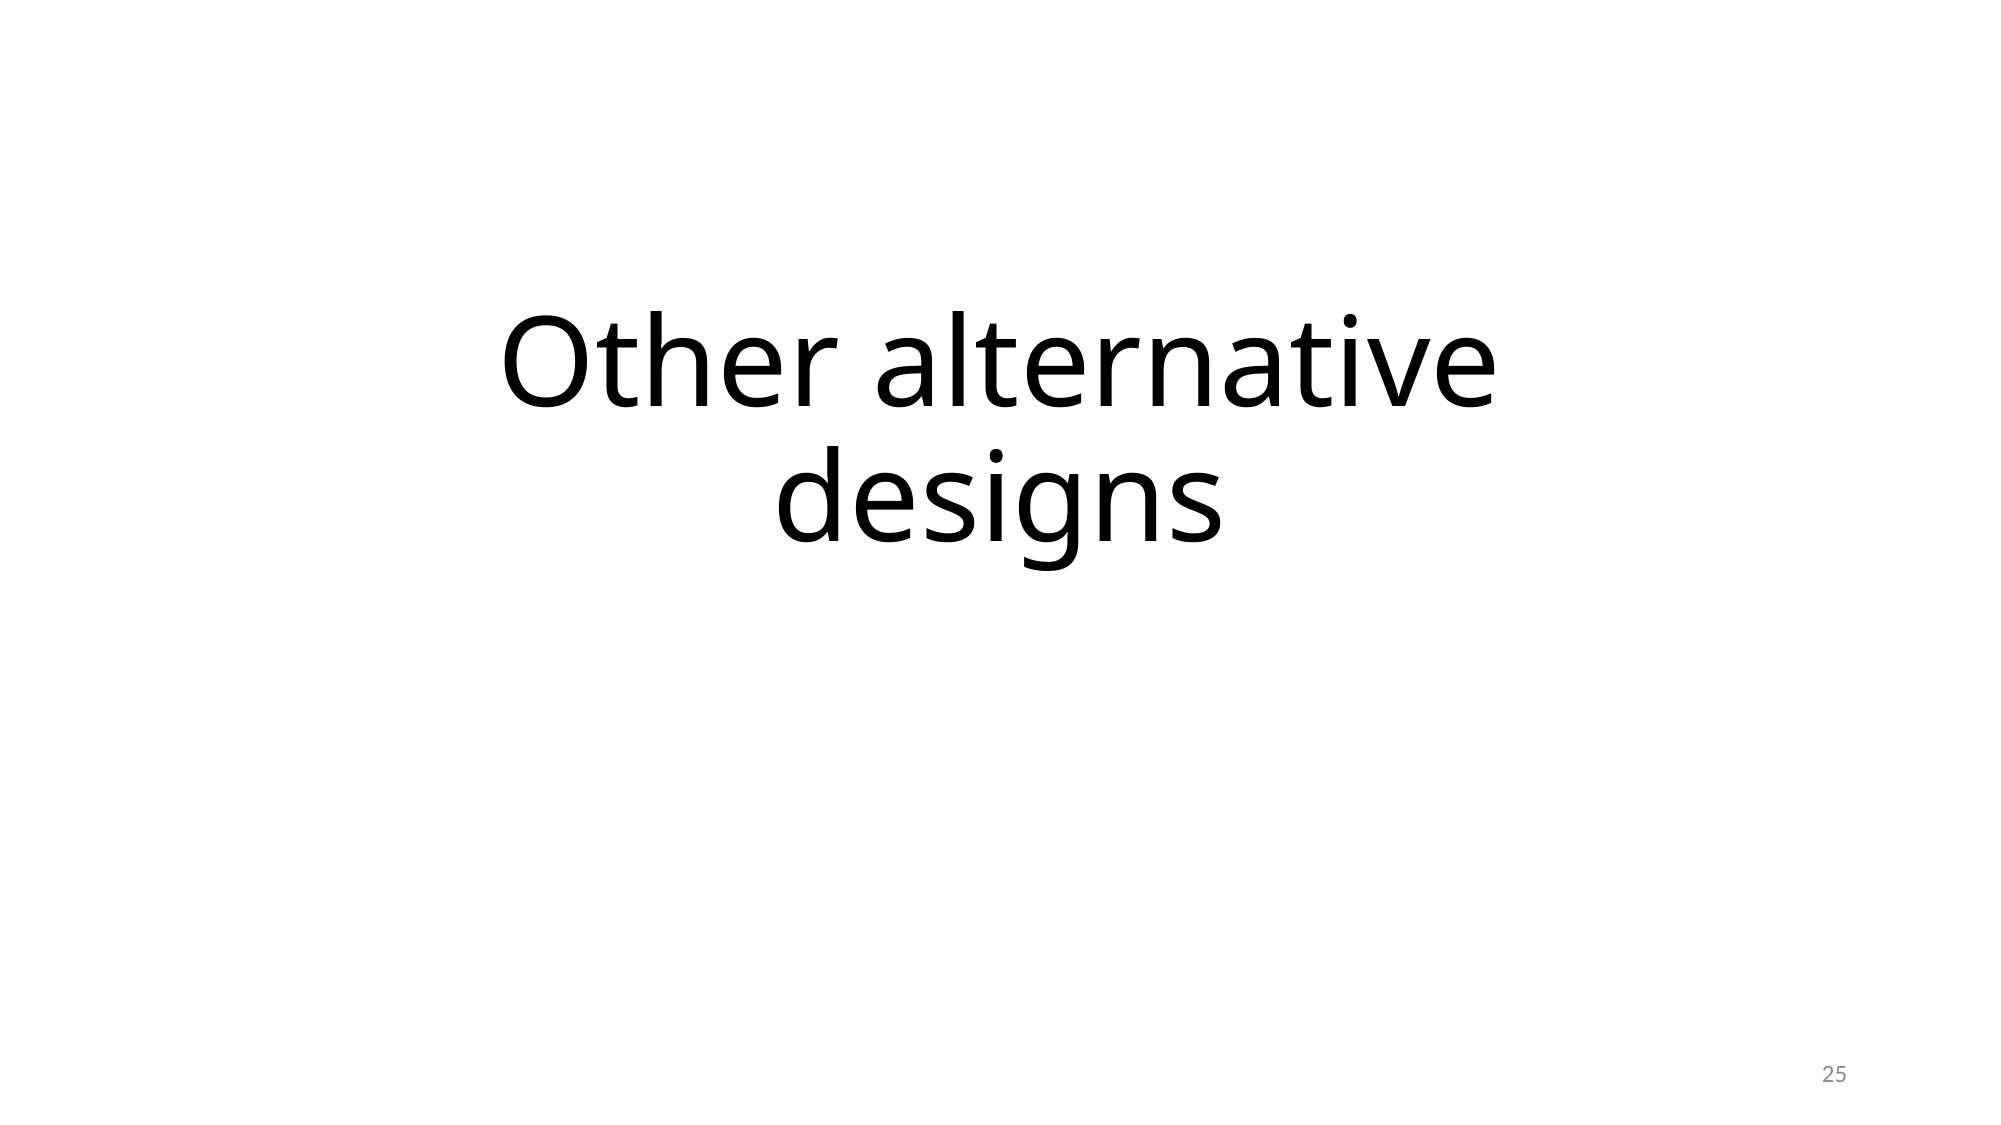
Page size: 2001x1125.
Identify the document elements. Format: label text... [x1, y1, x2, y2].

slide_number 25 [1412, 1042, 1863, 1103]
title Other alternative designs [249, 184, 1750, 576]
